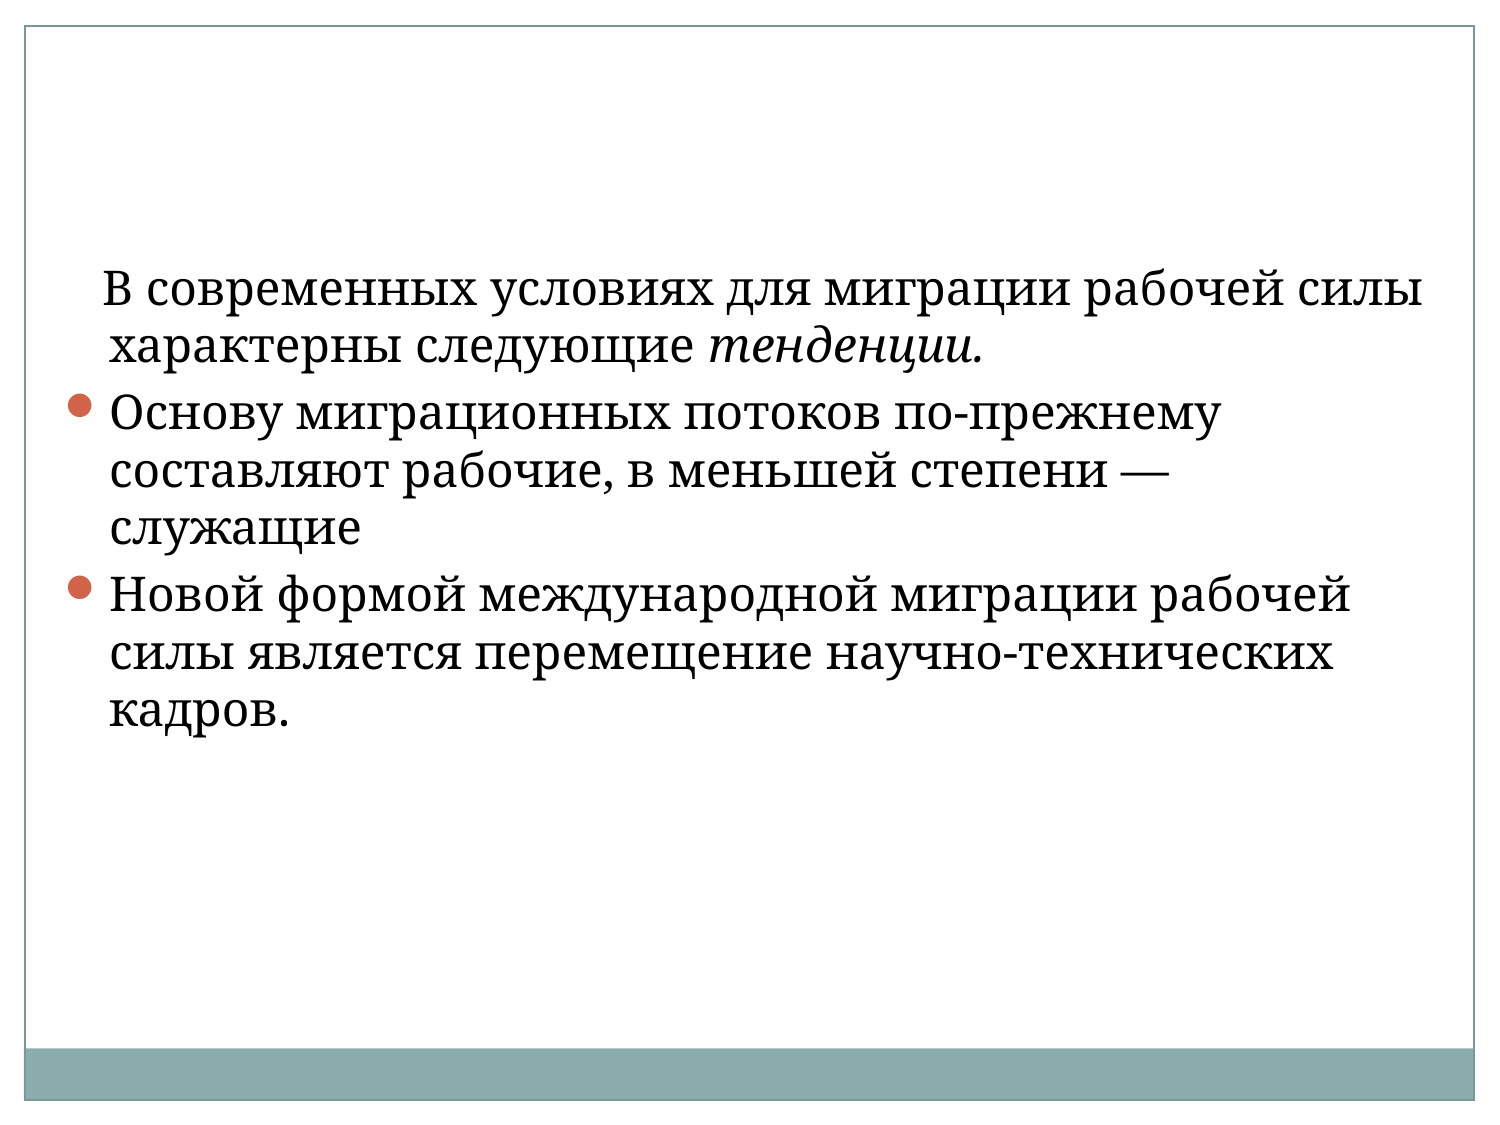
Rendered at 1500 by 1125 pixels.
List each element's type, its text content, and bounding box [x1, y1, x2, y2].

list В современных условиях для миграции рабочей силы характерны следующие тенденции. Основу миграционных потоков по-прежнему составляют рабочие, в меньшей степени — служащие Новой формой международной миграции рабочей силы является перемещение научно-технических кадров. [49, 249, 1450, 1005]
